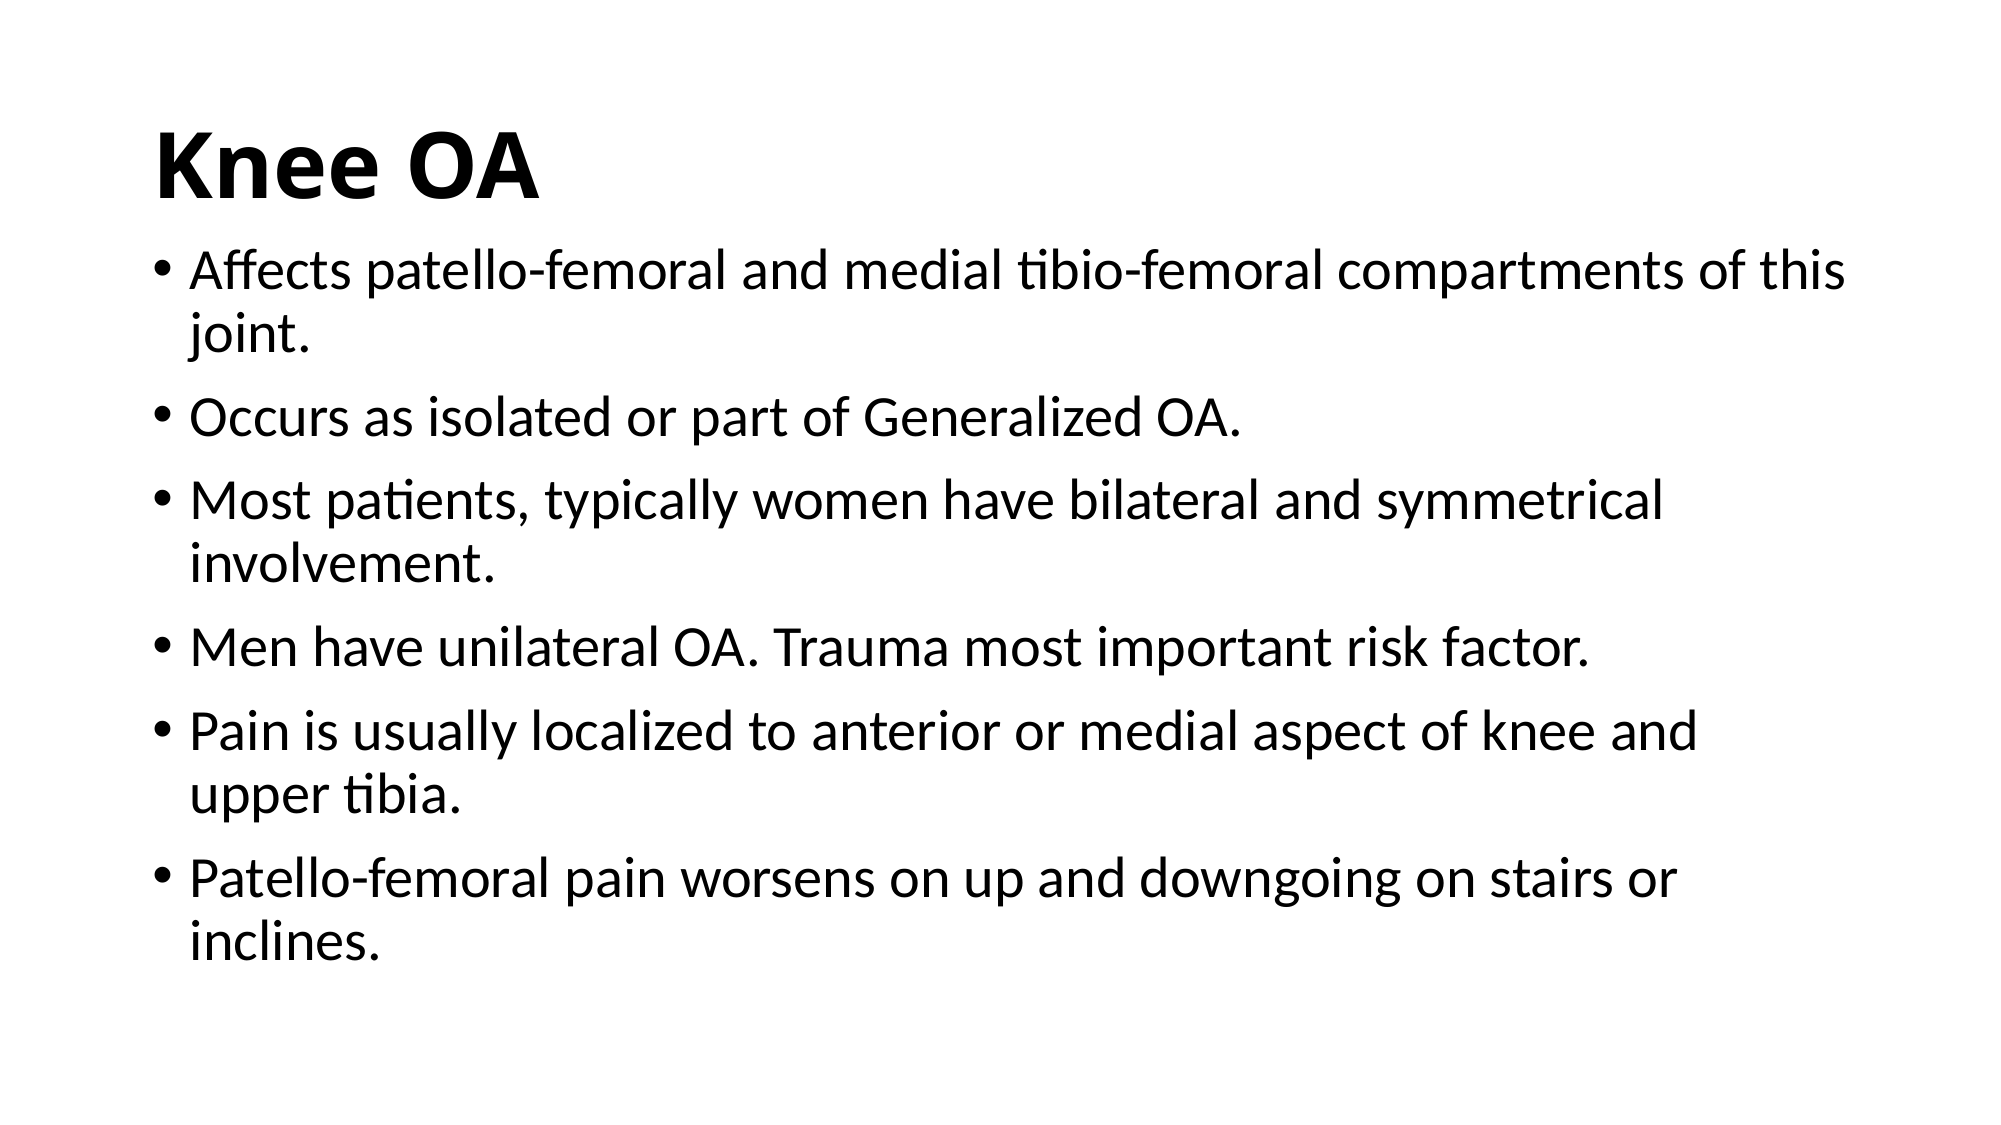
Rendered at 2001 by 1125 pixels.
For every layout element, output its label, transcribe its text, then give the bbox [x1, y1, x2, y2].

list Affects patello-femoral and medial tibio-femoral compartments of this joint. Occurs as isolated or part of Generalized OA. Most patients, typically women have bilateral and symmetrical involvement. Men have unilateral OA. Trauma most important risk factor. Pain is usually localized to anterior or medial aspect of knee and upper tibia. Patello-femoral pain worsens on up and downgoing on stairs or inclines. [137, 231, 1863, 1014]
title Knee OA [137, 59, 1863, 231]
